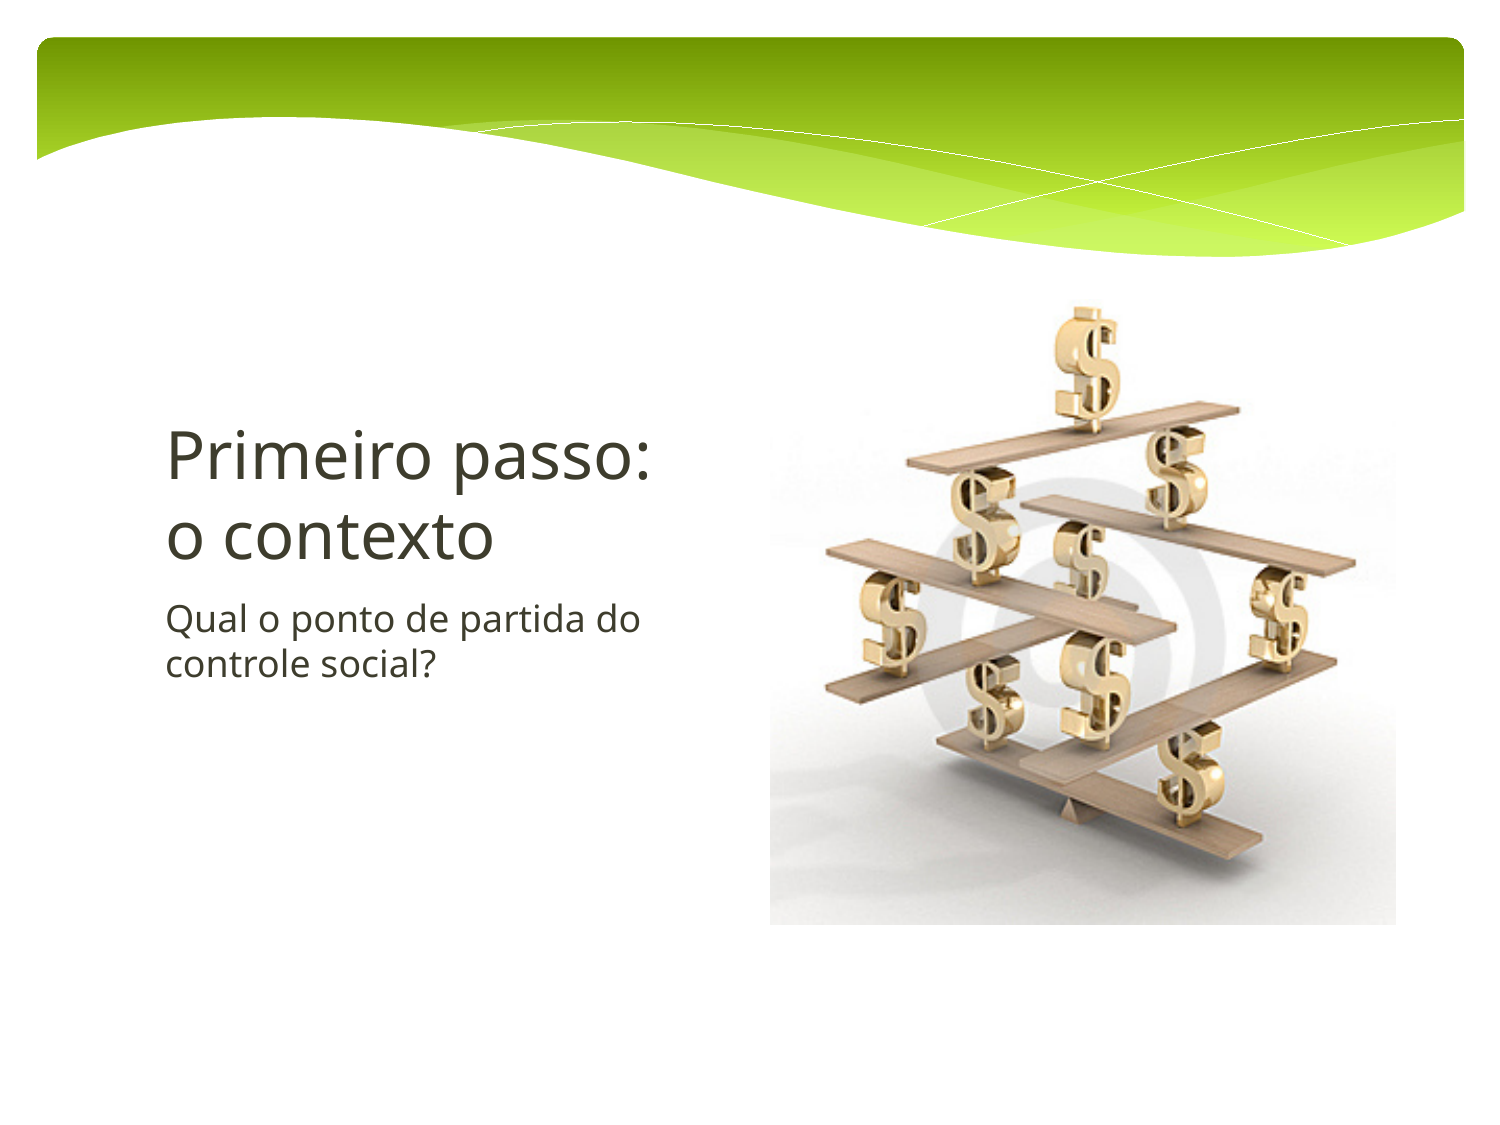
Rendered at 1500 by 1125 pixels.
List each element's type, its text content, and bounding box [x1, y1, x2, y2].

title Primeiro passo: o contexto [150, 375, 700, 581]
list Qual o ponto de partida do controle social? [150, 587, 700, 900]
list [770, 299, 1397, 926]
